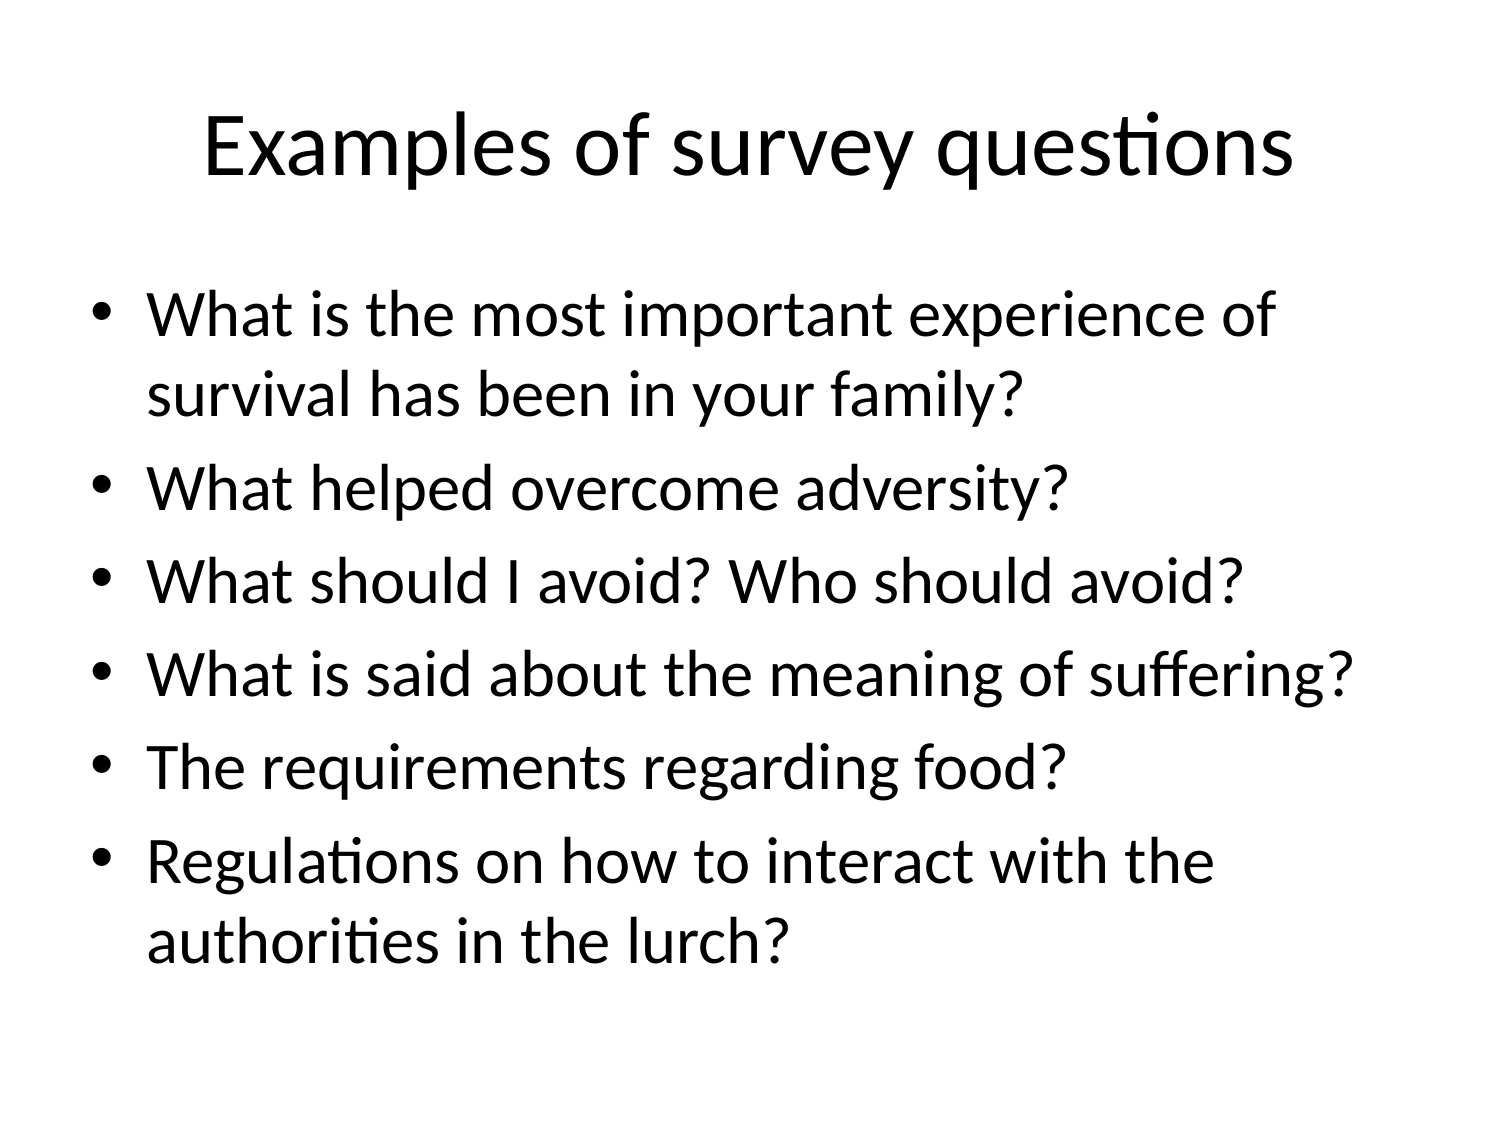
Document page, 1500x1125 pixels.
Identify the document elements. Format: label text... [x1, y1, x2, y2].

title Examples of survey questions [75, 45, 1425, 233]
list What is the most important experience of survival has been in your family? What helped overcome adversity? What should I avoid? Who should avoid? What is said about the meaning of suffering? The requirements regarding food? Regulations on how to interact with the authorities in the lurch? [75, 262, 1425, 1005]
